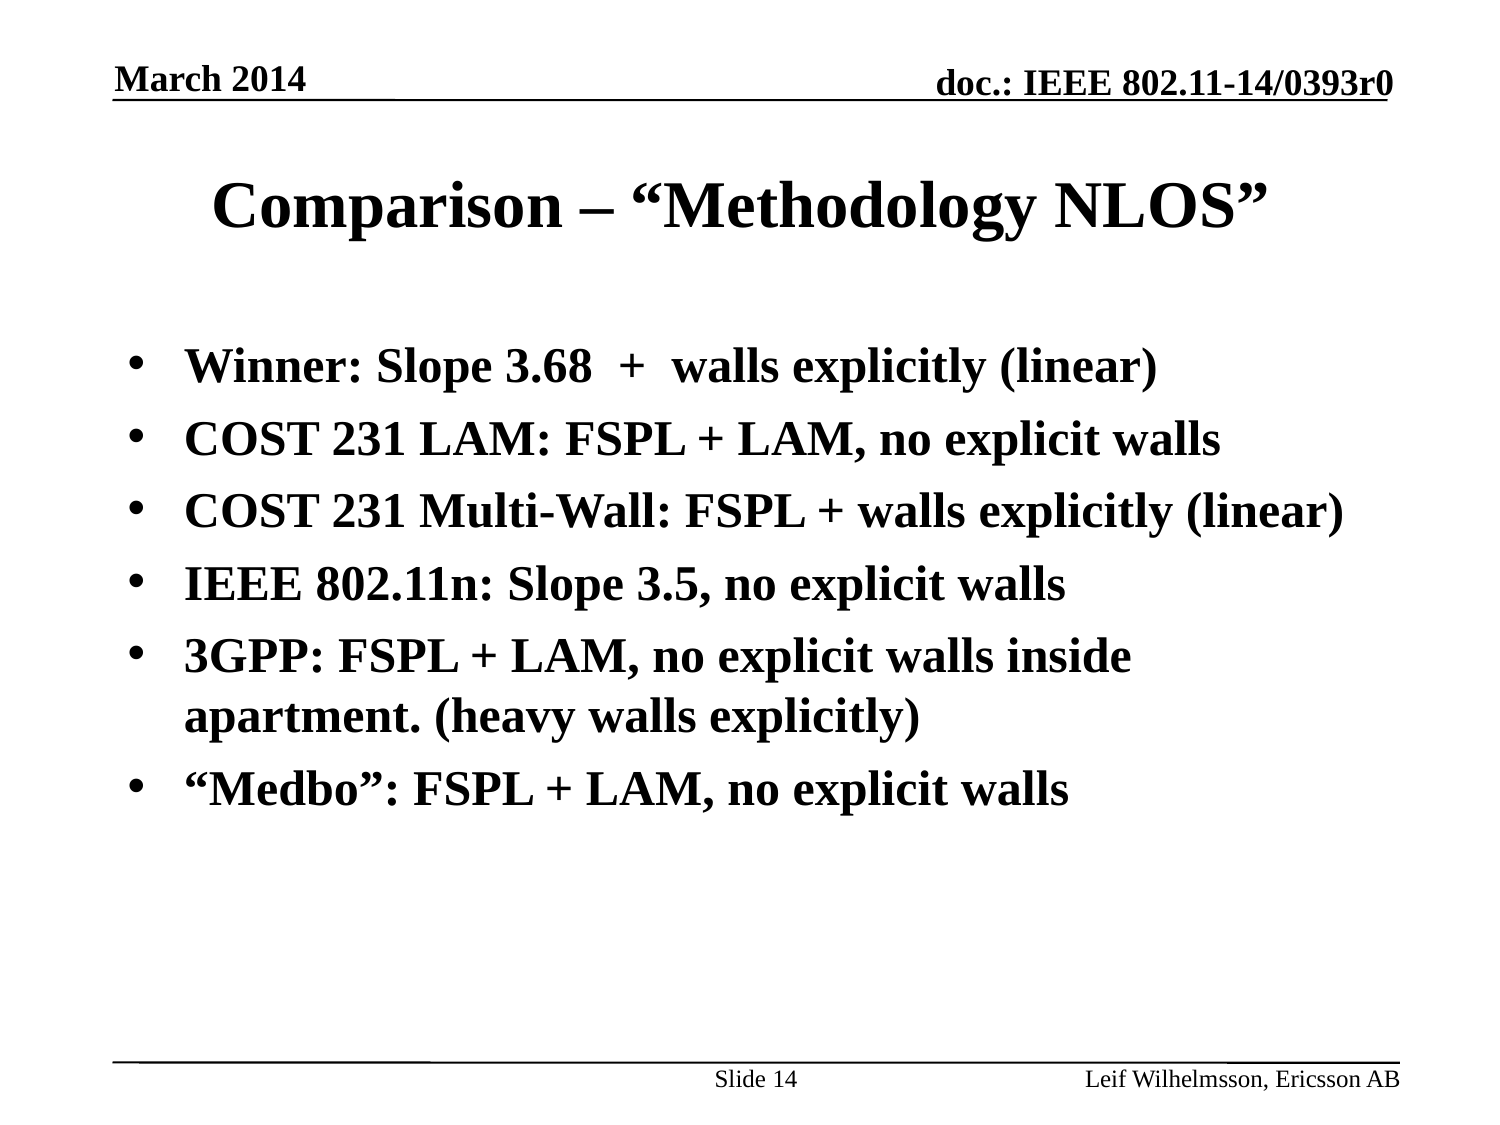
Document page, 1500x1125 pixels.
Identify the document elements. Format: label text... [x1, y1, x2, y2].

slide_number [114, 54, 423, 100]
slide_number Slide 14 [712, 1061, 800, 1123]
list Winner: Slope 3.68 + walls explicitly (linear) COST 231 LAM: FSPL + LAM, no explicit walls COST 231 Multi-Wall: FSPL + walls explicitly (linear) IEEE 802.11n: Slope 3.5, no explicit walls 3GPP: FSPL + LAM, no explicit walls inside apartment. (heavy walls explicitly) “Medbo”: FSPL + LAM, no explicit walls [112, 324, 1388, 811]
footer Leif Wilhelmsson, Ericsson AB [878, 1061, 1402, 1093]
title Comparison – “Methodology NLOS” [112, 113, 1387, 289]
